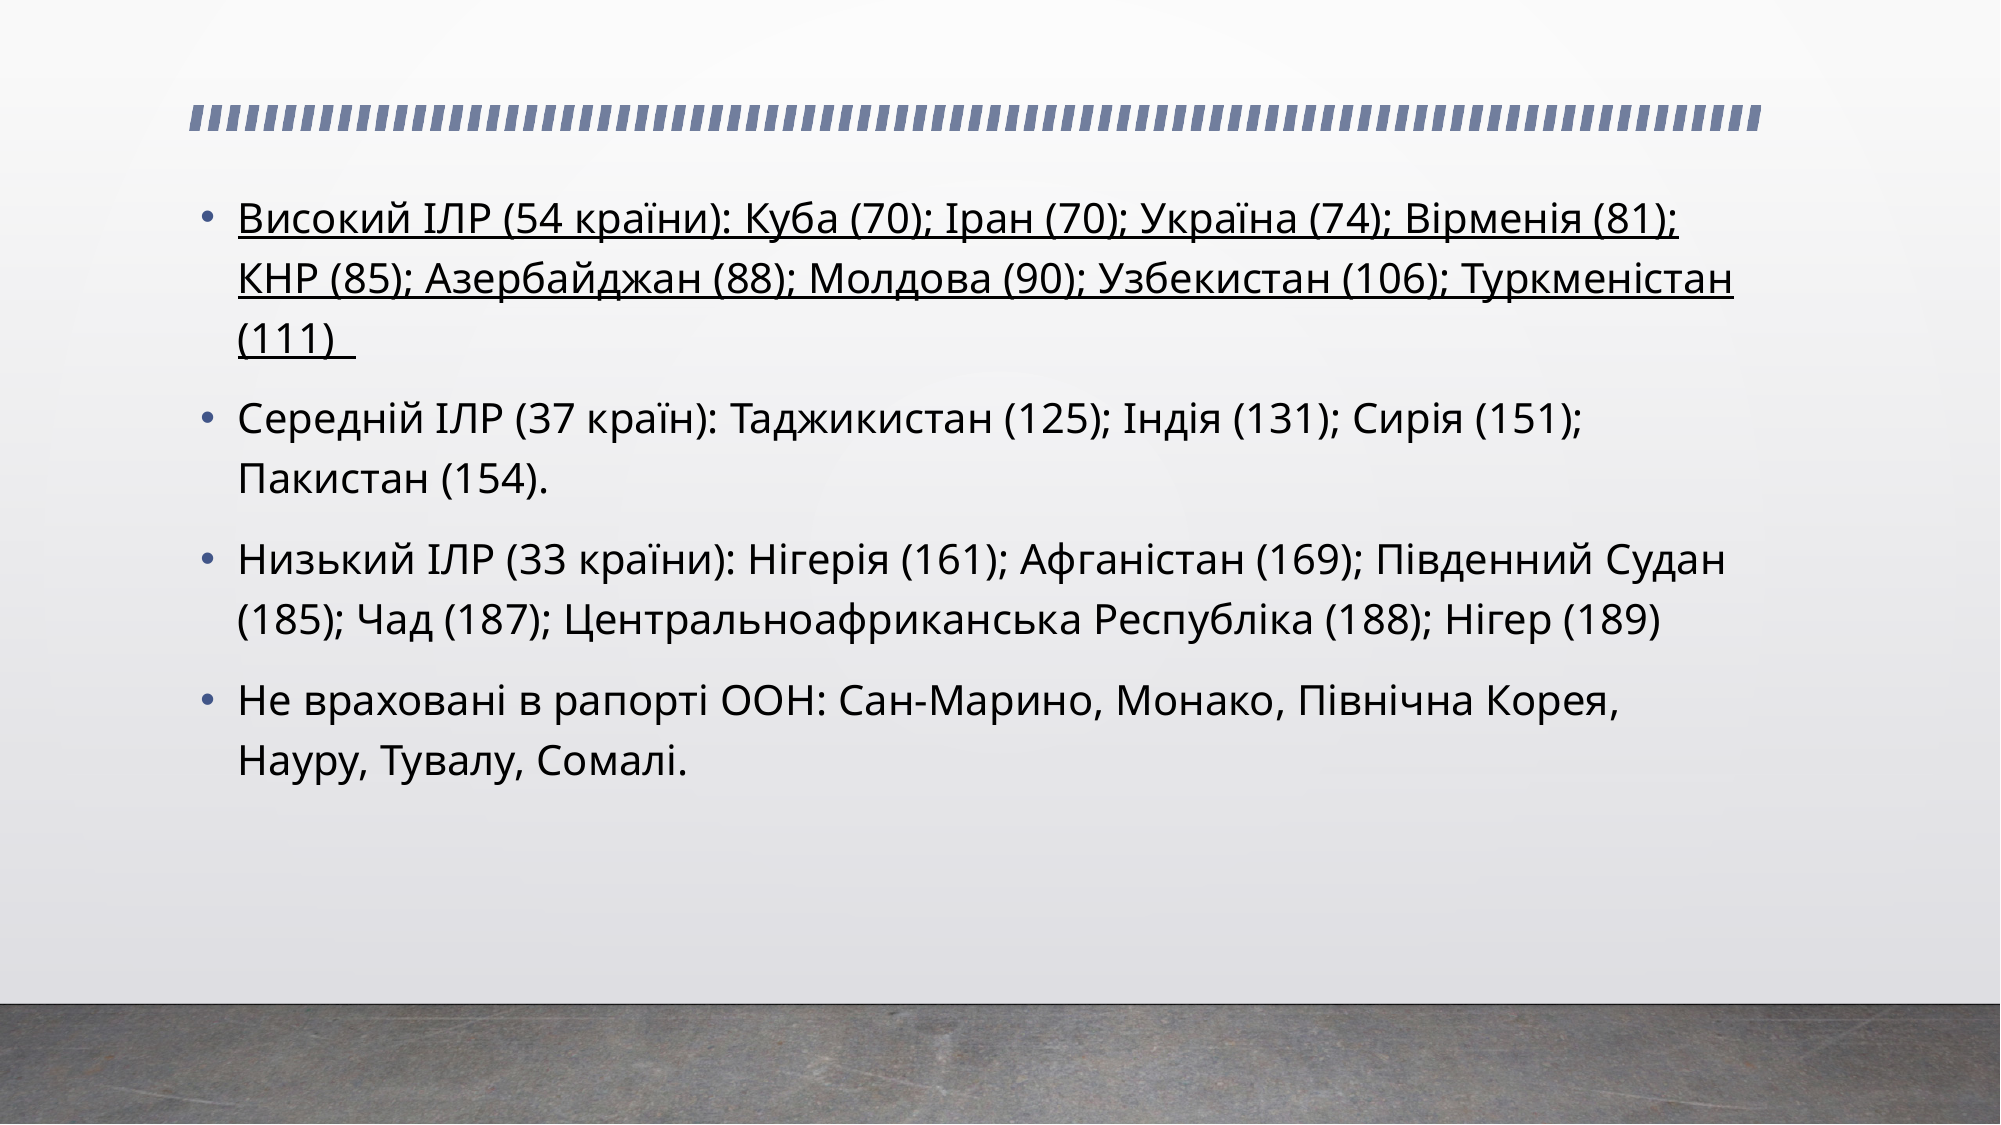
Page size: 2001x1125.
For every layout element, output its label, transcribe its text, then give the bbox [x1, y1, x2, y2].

picture [0, 1004, 2000, 1124]
list Високий ІЛР (54 країни): Куба (70); Іран (70); Україна (74); Вірменія (81); КНР (85); Азербайджан (88); Молдова (90); Узбекистан (106); Туркменістан (111) Середній ІЛР (37 країн): Таджикистан (125); Індія (131); Сирія (151); Пакистан (154). Низький ІЛР (33 країни): Нігерія (161); Афганістан (169); Південний Судан (185); Чад (187); Центральноафриканська Республіка (188); Нігер (189) Не враховані в рапорті ООН: Сан-Марино, Монако, Північна Корея, Науру, Тувалу, Сомалі. [185, 173, 1761, 897]
